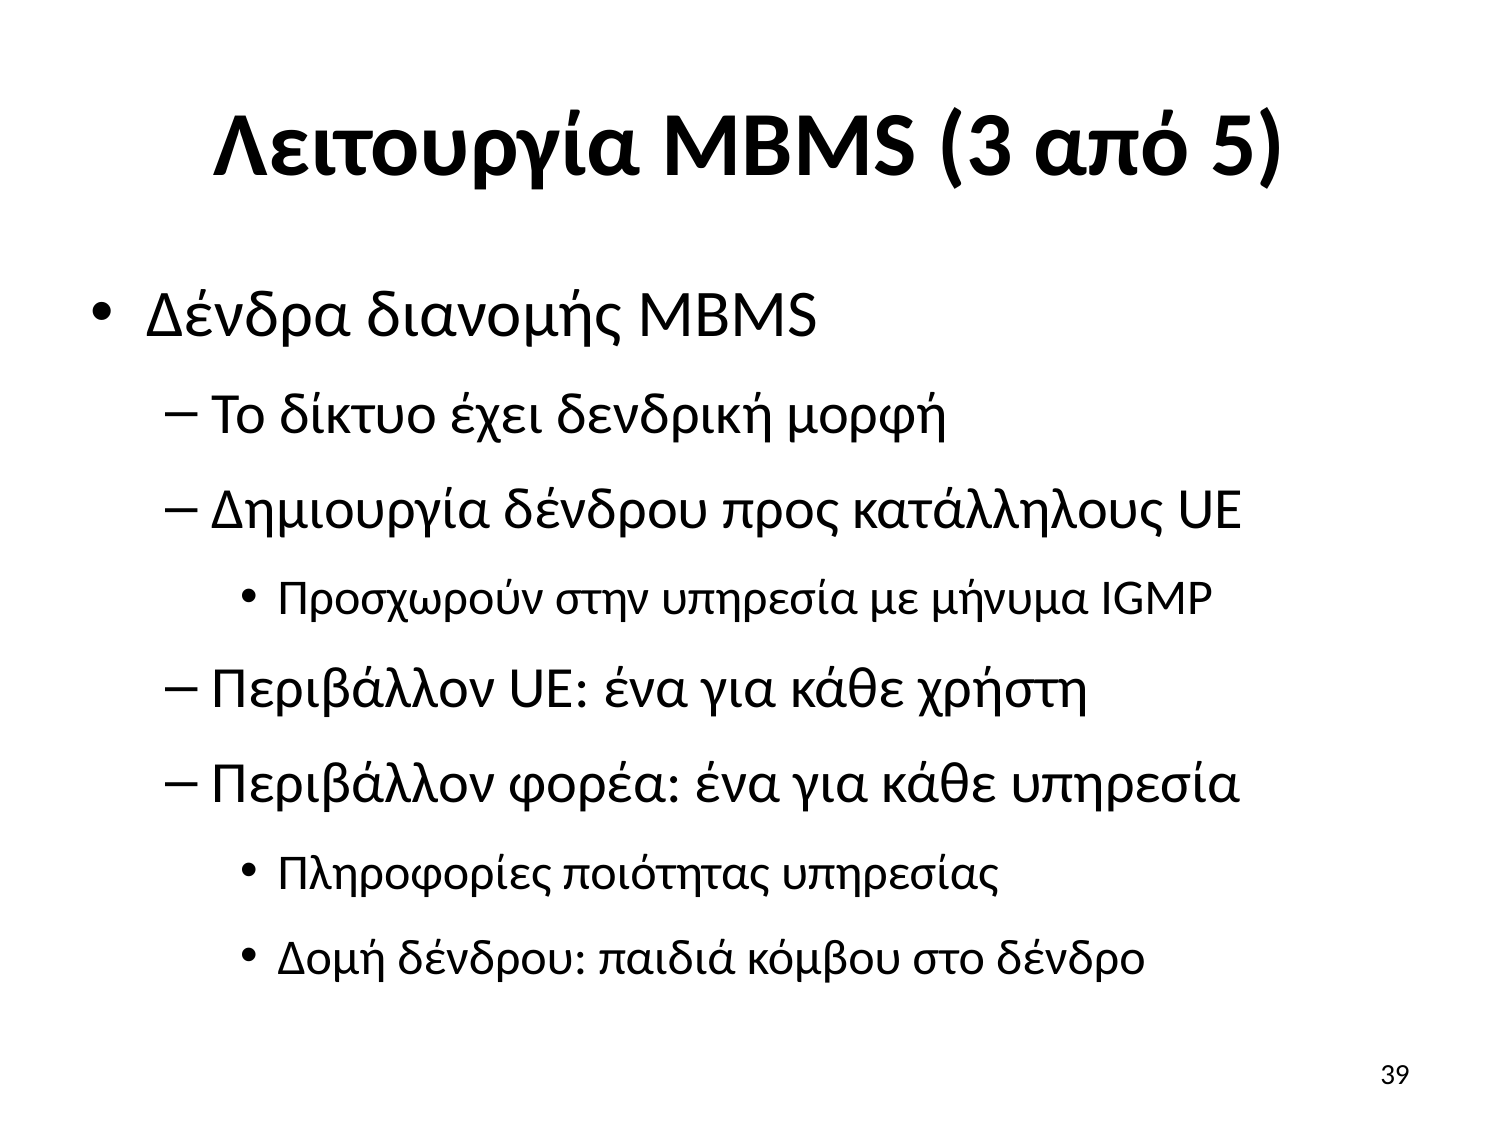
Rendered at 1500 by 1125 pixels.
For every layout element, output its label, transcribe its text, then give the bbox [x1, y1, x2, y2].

slide_number 39 [1074, 1042, 1425, 1103]
list Δένδρα διανομής MBMS Το δίκτυο έχει δενδρική μορφή Δημιουργία δένδρου προς κατάλληλους UE Προσχωρούν στην υπηρεσία με μήνυμα IGMP Περιβάλλον UE: ένα για κάθε χρήστη Περιβάλλον φορέα: ένα για κάθε υπηρεσία Πληροφορίες ποιότητας υπηρεσίας Δομή δένδρου: παιδιά κόμβου στο δένδρο [75, 262, 1425, 1005]
title Λειτουργία MBMS (3 από 5) [75, 45, 1425, 233]
